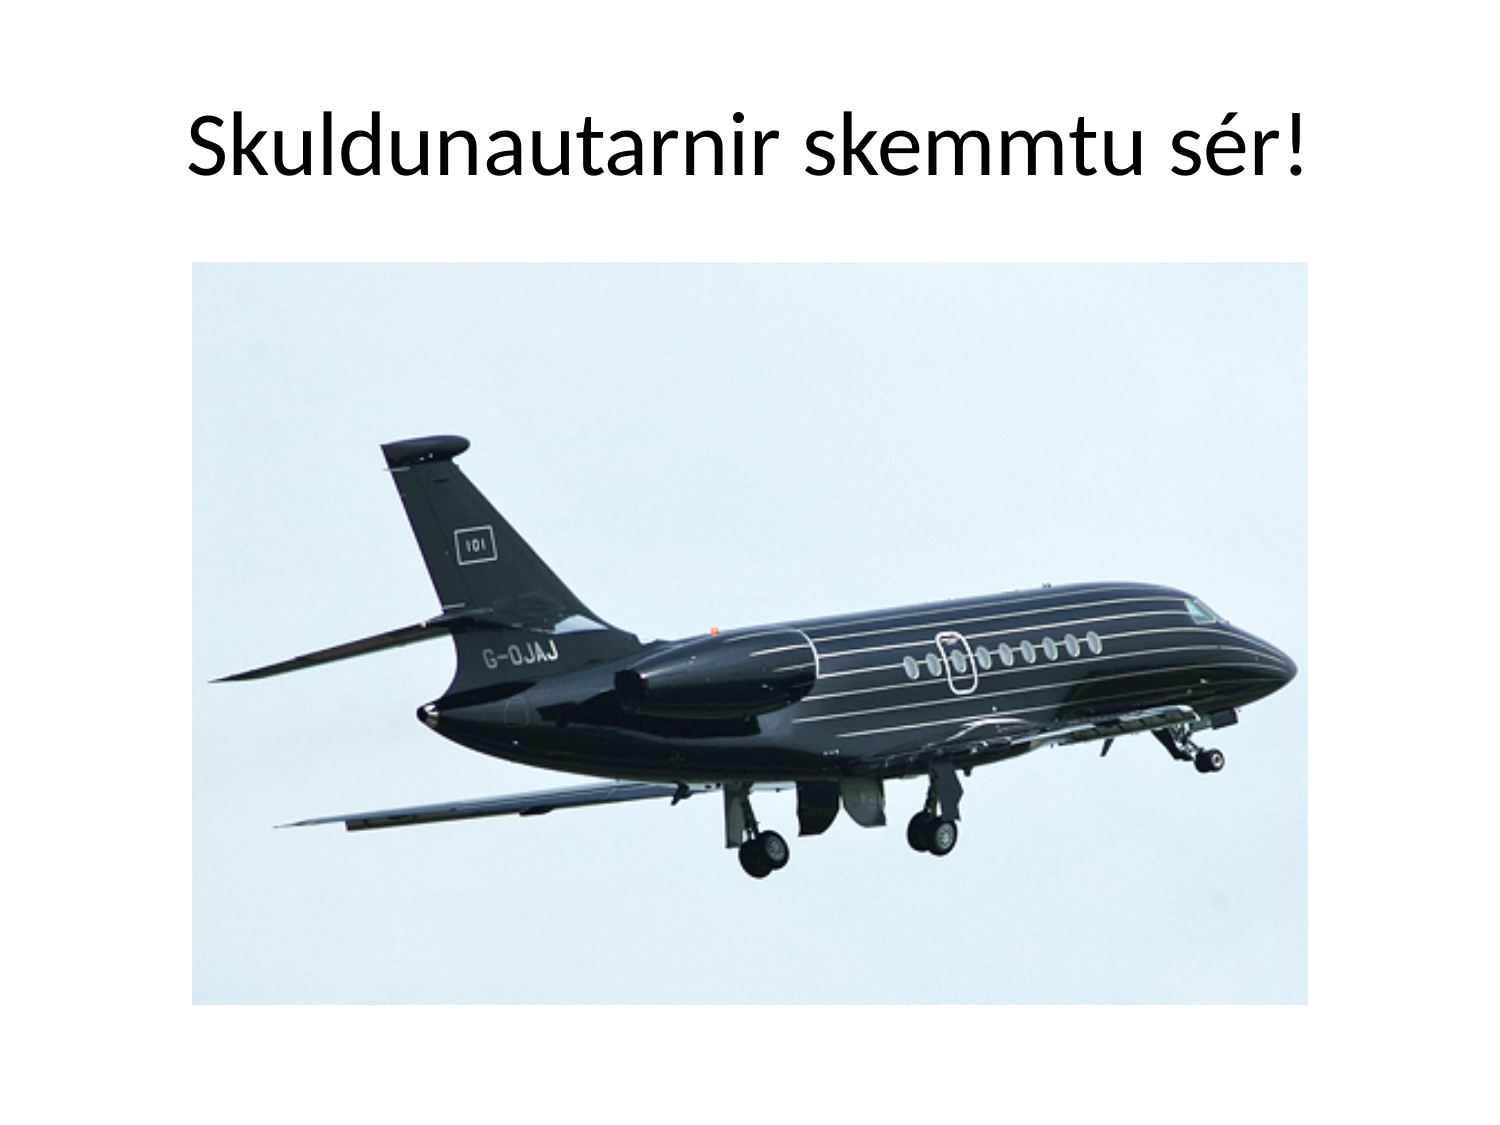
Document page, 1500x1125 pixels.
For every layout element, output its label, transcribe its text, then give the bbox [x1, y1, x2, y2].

title Skuldunautarnir skemmtu sér! [75, 45, 1425, 233]
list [74, 262, 1426, 1006]
